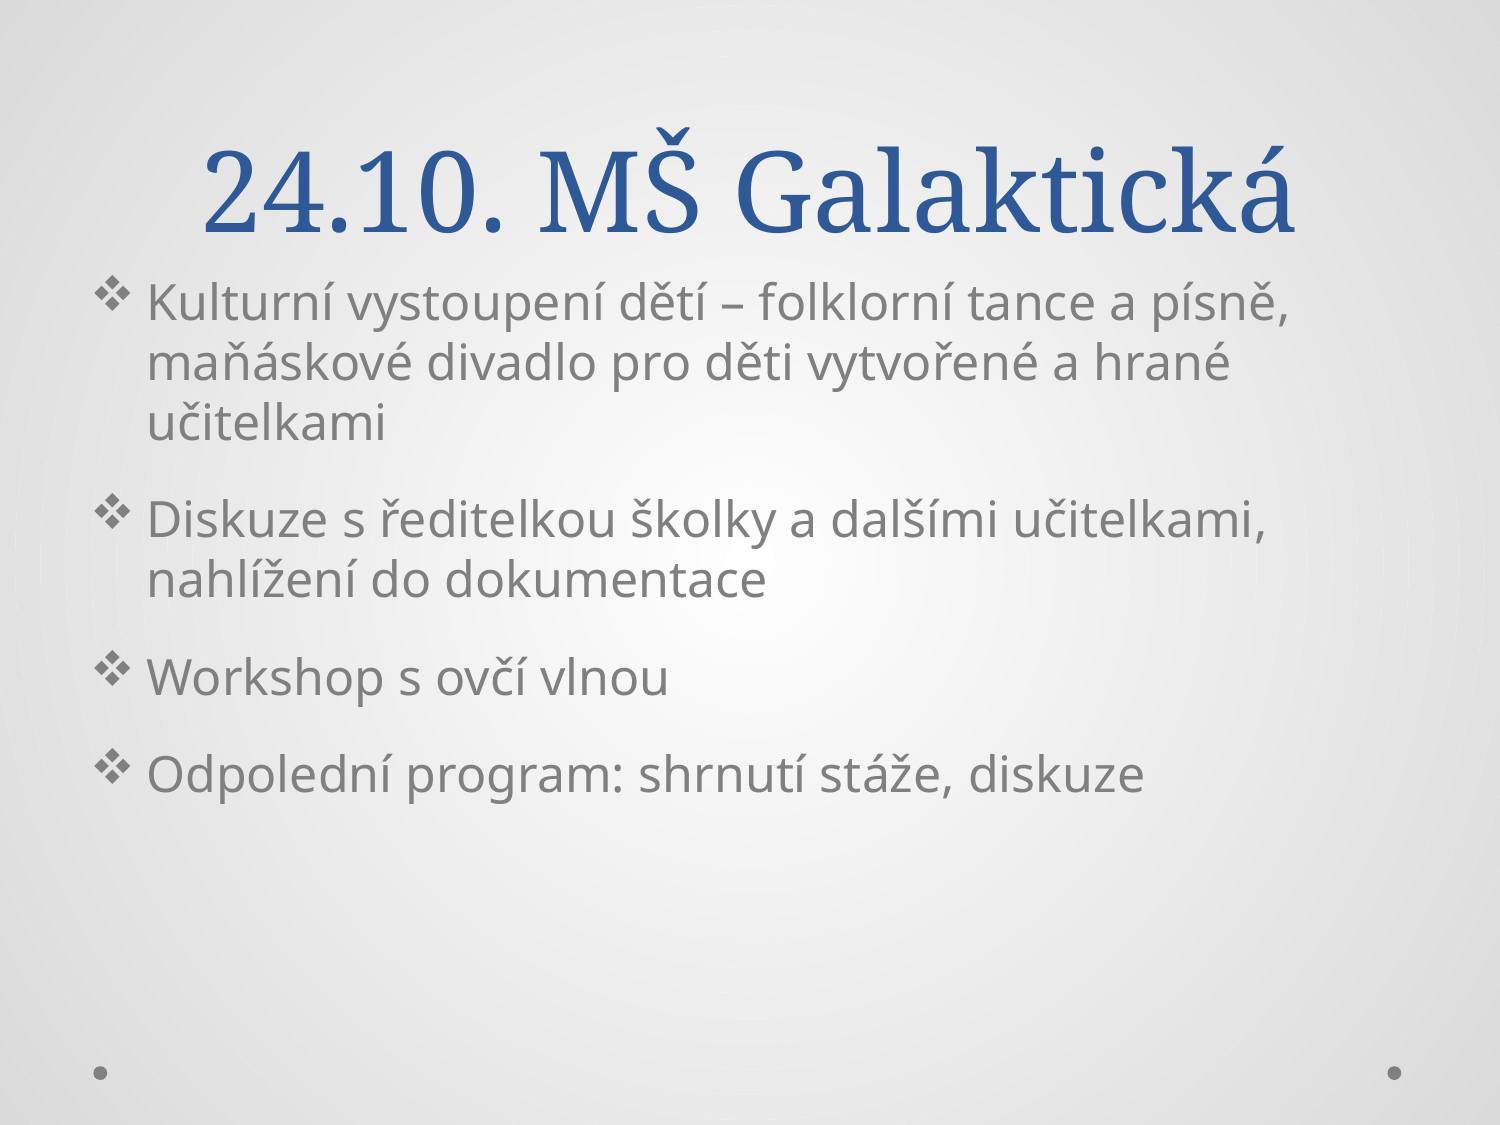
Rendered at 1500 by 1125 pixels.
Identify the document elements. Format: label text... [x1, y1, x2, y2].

list Kulturní vystoupení dětí – folklorní tance a písně, maňáskové divadlo pro děti vytvořené a hrané učitelkami Diskuze s ředitelkou školky a dalšími učitelkami, nahlížení do dokumentace Workshop s ovčí vlnou Odpolední program: shrnutí stáže, diskuze [75, 262, 1425, 1005]
title 24.10. MŠ Galaktická [75, 0, 1425, 262]
